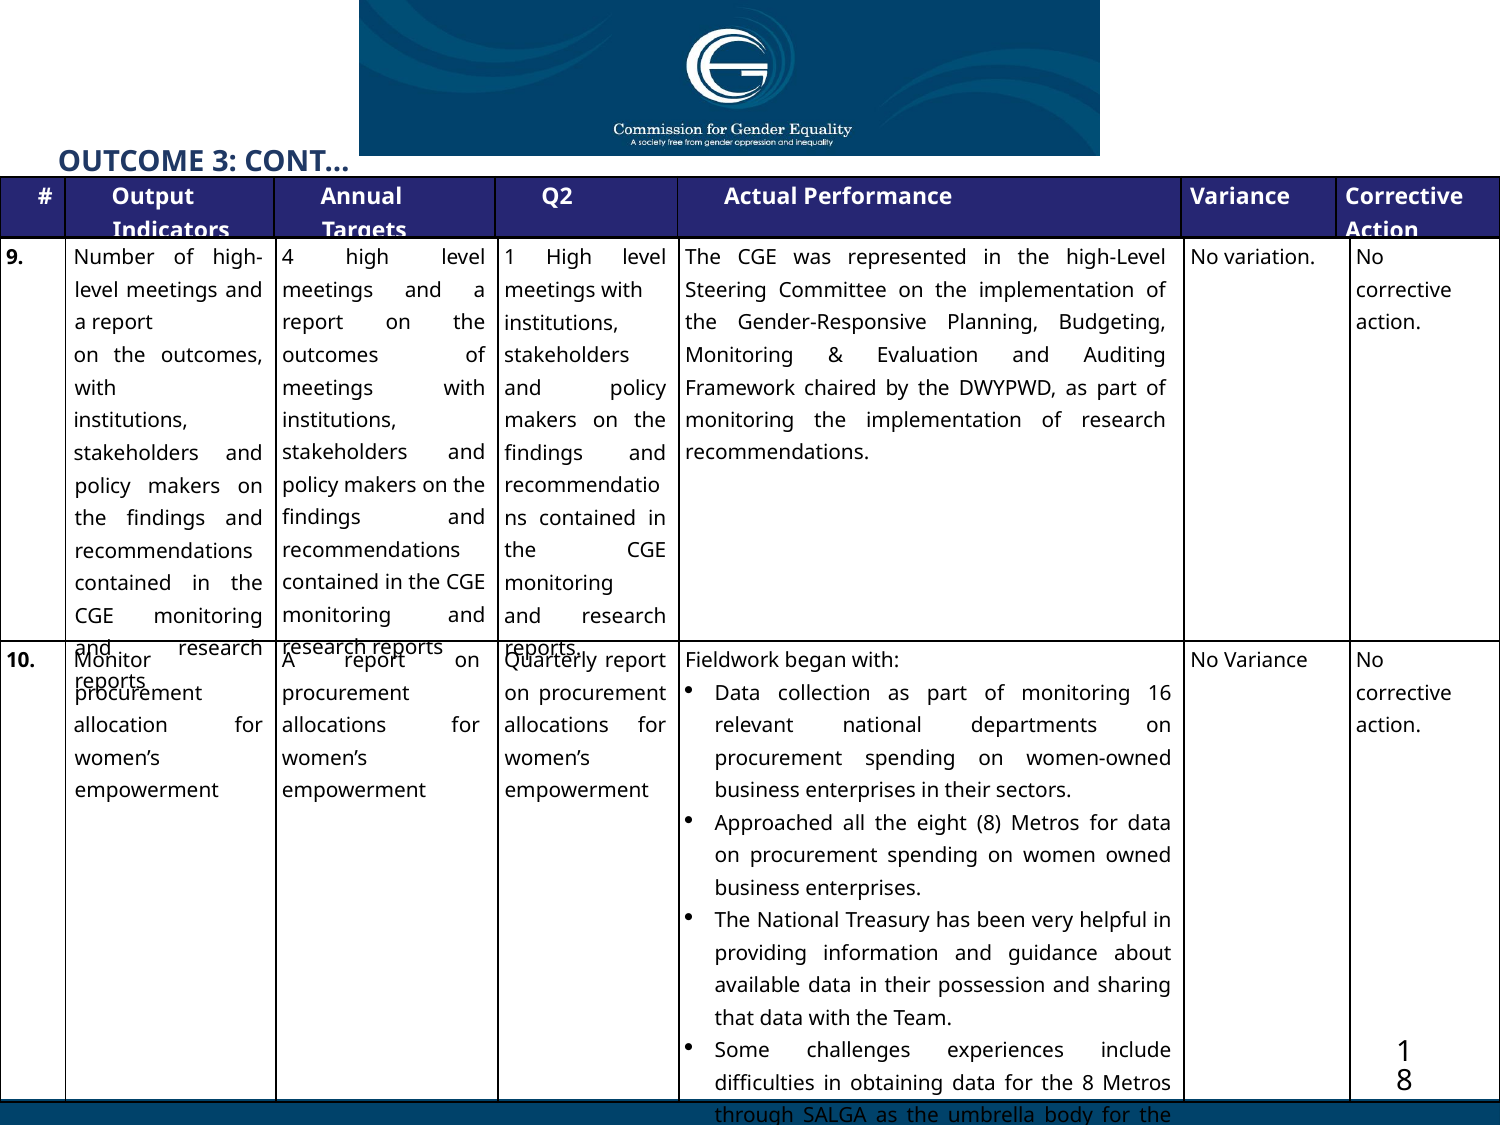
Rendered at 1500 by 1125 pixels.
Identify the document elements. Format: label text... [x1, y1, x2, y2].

table_header Q2 [496, 178, 677, 236]
table_header The CGE was represented in the high-Level Steering Committee on the implementation of the Gender-Responsive Planning, Budgeting, Monitoring & Evaluation and Auditing Framework chaired by the DWYPWD, as part of monitoring the implementation of research recommendations. [680, 239, 1183, 640]
table_header Output Indicators [66, 178, 273, 236]
table_header No corrective action. [1351, 239, 1499, 640]
table_cell Monitor procurement allocation for women’s empowerment [66, 642, 275, 1099]
table_header Annual Targets [275, 178, 494, 236]
table_header Corrective Action [1337, 178, 1499, 236]
table_header Variance [1182, 178, 1335, 236]
table_cell No corrective action. [1351, 642, 1499, 1099]
table_header 9. [1, 239, 65, 640]
table_header Actual Performance [678, 178, 1180, 236]
table_cell 10. [1, 642, 65, 1099]
table_header No variation. [1185, 239, 1349, 640]
picture [0, 1099, 1500, 1125]
table_cell Fieldwork began with: Data collection as part of monitoring 16 relevant national departments on procurement spending on women-owned business enterprises in their sectors. Approached all the eight (8) Metros for data on procurement spending on women owned business enterprises. The National Treasury has been very helpful in providing information and guidance about available data in their possession and sharing that data with the Team. Some challenges experiences include difficulties in obtaining data for the 8 Metros through SALGA as the umbrella body for the sector. [680, 642, 1183, 1099]
text_box OUTCOME 3: CONT… [32, 135, 1467, 176]
table_header Number of high- level meetings and a report on the outcomes, with institutions, stakeholders and policy makers on the findings and recommendations contained in the CGE monitoring and research reports [66, 239, 275, 640]
table_header 4 high level meetings and a report on the outcomes of meetings with institutions, stakeholders and policy makers on the findings and recommendations contained in the CGE monitoring and research reports [277, 239, 497, 640]
table_header 1 High level meetings with institutions, stakeholders and policy makers on the findings and recommendations contained in the CGE monitoring and research reports. [499, 239, 678, 640]
table_cell Quarterly report on procurement allocations for women’s empowerment [499, 642, 678, 1099]
table_cell No Variance [1185, 642, 1349, 1099]
table_header # [1, 178, 64, 236]
picture [359, 0, 1100, 157]
table_cell A report on procurement allocations for women’s empowerment [277, 642, 497, 1099]
